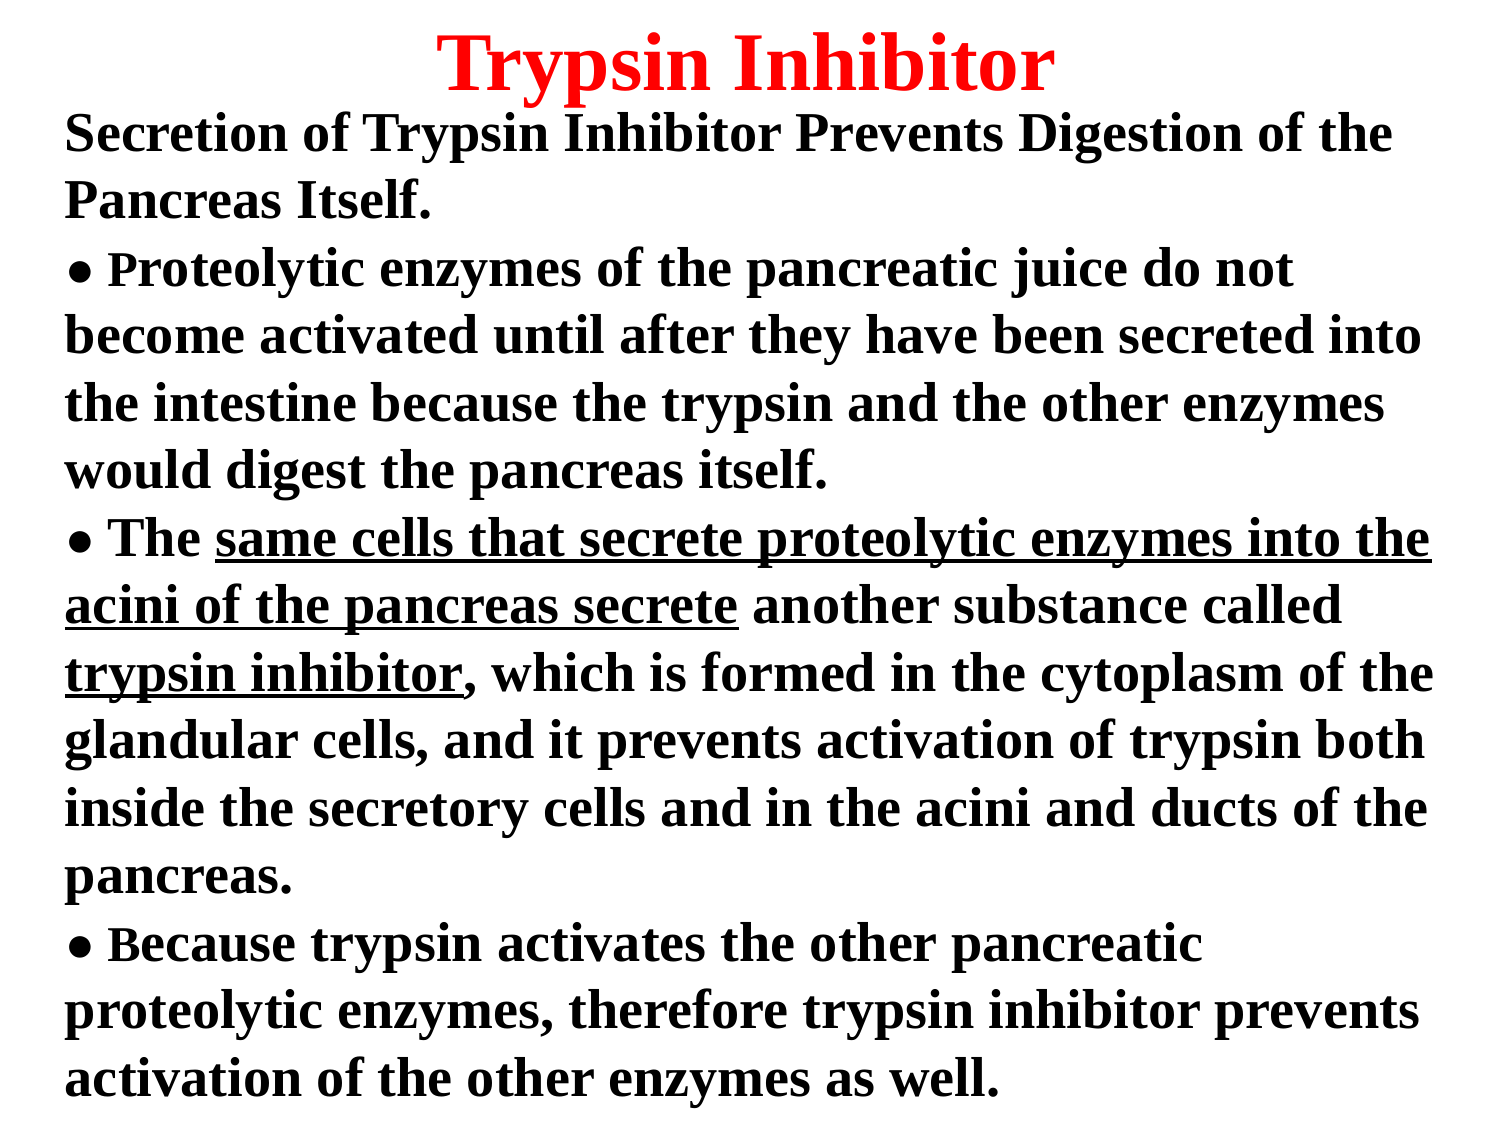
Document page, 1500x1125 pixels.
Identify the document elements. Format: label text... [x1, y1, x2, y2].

text_box Secretion of Trypsin Inhibitor Prevents Digestion of the Pancreas Itself. ● Proteolytic enzymes of the pancreatic juice do not become activated until after they have been secreted into the intestine because the trypsin and the other enzymes would digest the pancreas itself. ● The same cells that secrete proteolytic enzymes into the acini of the pancreas secrete another substance called trypsin inhibitor, which is formed in the cytoplasm of the glandular cells, and it prevents activation of trypsin both inside the secretory cells and in the acini and ducts of the pancreas. ● Because trypsin activates the other pancreatic proteolytic enzymes, therefore trypsin inhibitor prevents activation of the other enzymes as well. [49, 87, 1463, 1115]
text_box Trypsin Inhibitor [49, 0, 1463, 87]
